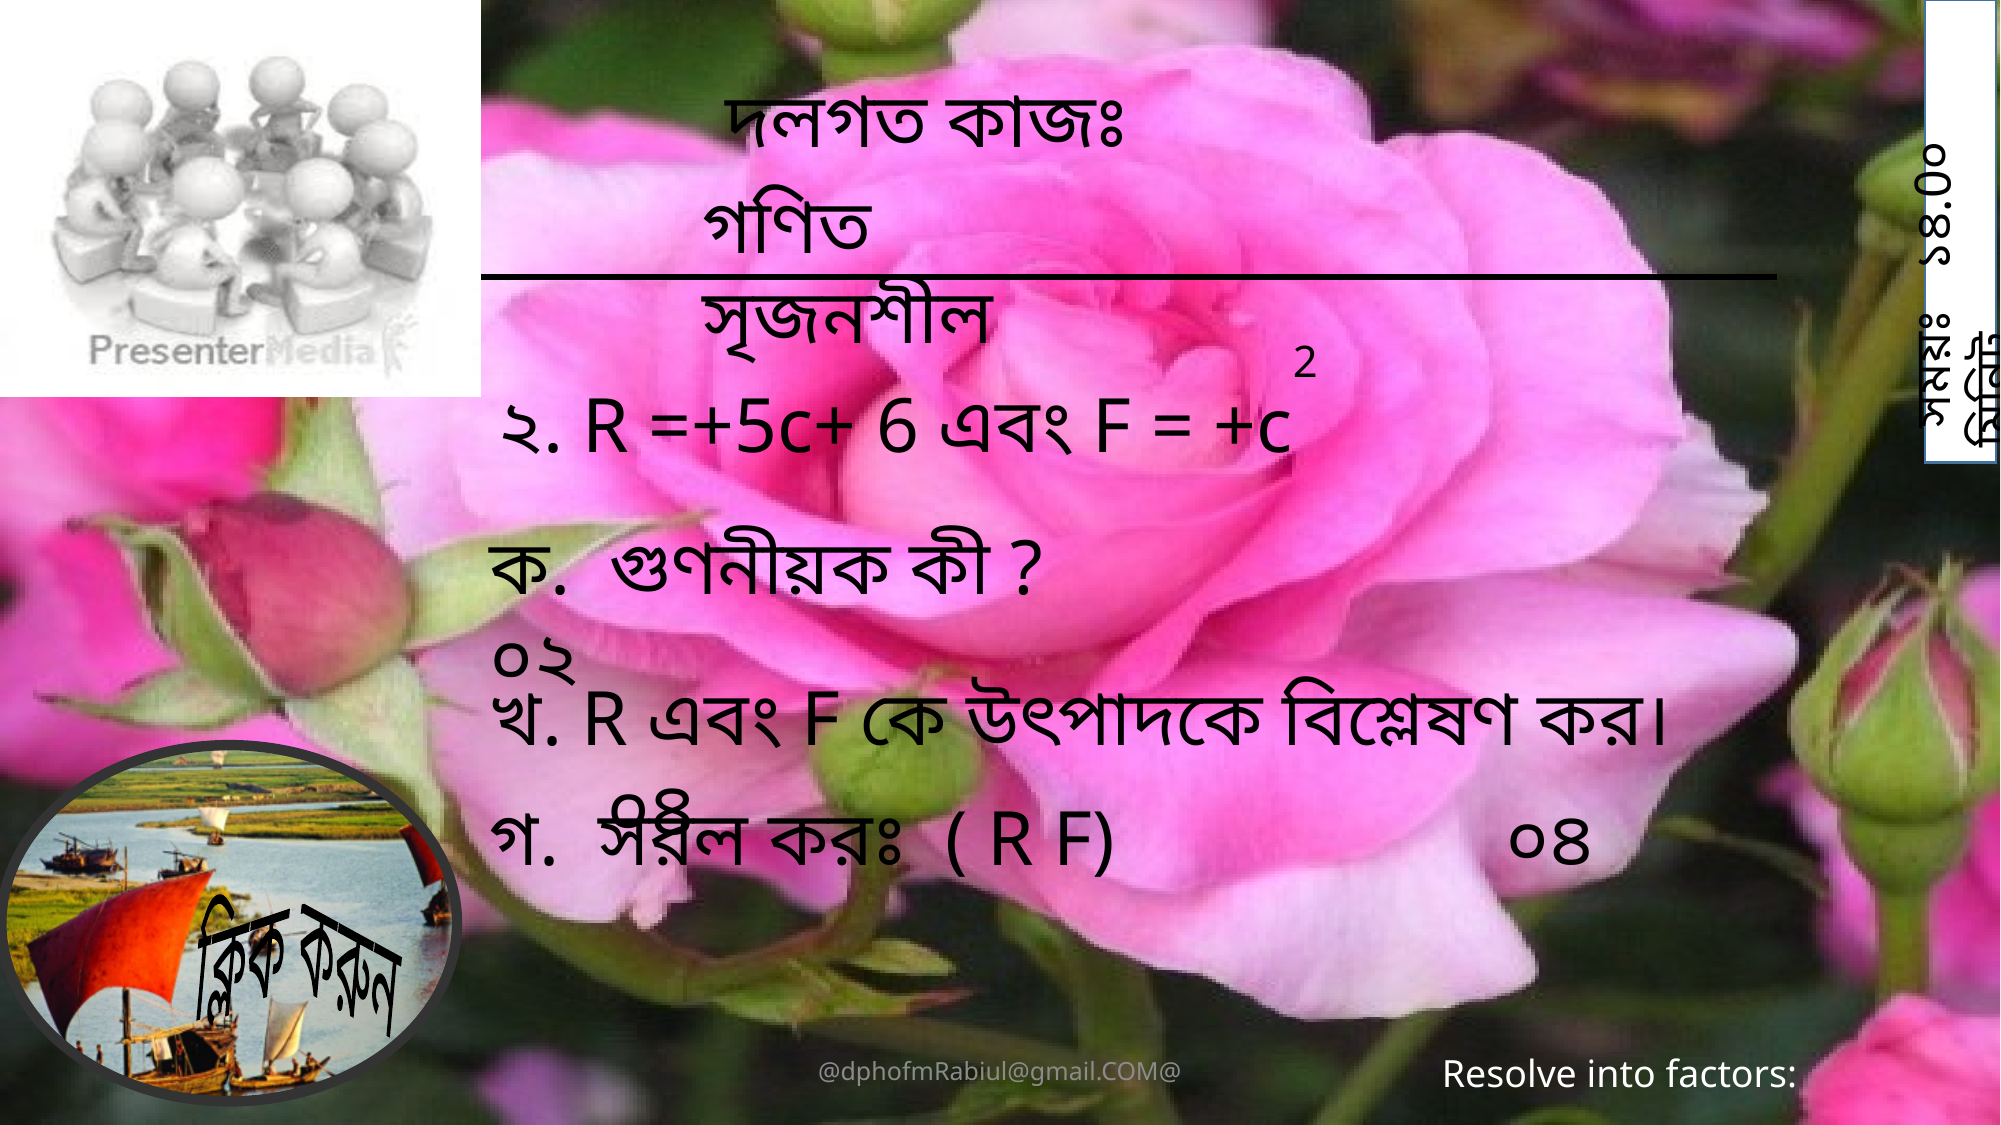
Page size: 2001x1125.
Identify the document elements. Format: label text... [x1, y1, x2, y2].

footer @dphofmRabiul@gmail.COM@ [662, 1042, 1338, 1103]
picture [0, 0, 2001, 1125]
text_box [1, 745, 458, 1102]
text_box গণিত সৃজনশীল [687, 280, 1149, 366]
text_box সময়ঃ ১৪.0০ মিনিট [1924, 0, 1997, 464]
text_box দলগত কাজঃ [710, 65, 1172, 170]
text_box খ. R এবং F কে উৎপাদকে বিশ্লেষণ কর। ০৪ [455, 663, 1707, 858]
text_box ক. গুণনীয়ক কী ? ০২ [455, 511, 1747, 707]
text_box গণিত সৃজনশীল [687, 171, 1149, 274]
text_box Resolve into factors: [1427, 1042, 1813, 1103]
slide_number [281, 1042, 588, 1103]
